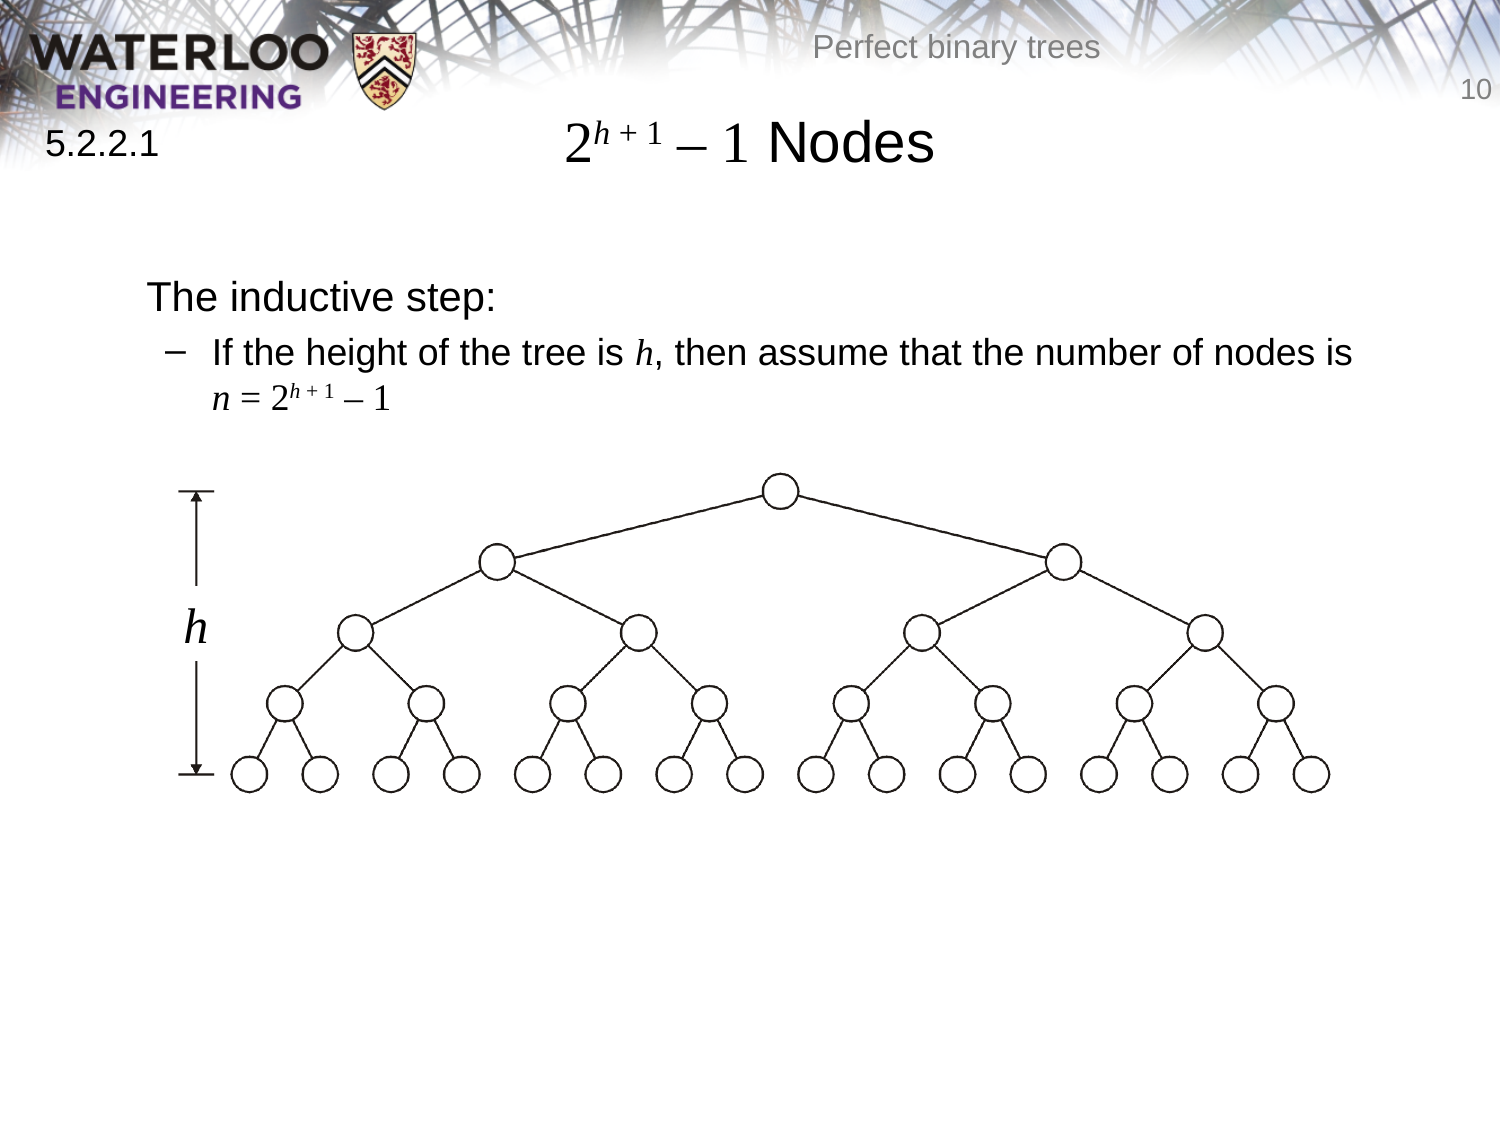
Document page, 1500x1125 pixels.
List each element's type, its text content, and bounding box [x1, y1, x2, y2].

title 2h + 1 – 1 Nodes [74, 44, 1426, 233]
picture [0, 0, 1500, 1125]
text_box 5.2.2.1 [30, 111, 175, 172]
list The inductive step: If the height of the tree is h, then assume that the number of nodes is n = 2h + 1 – 1 [74, 262, 1426, 1006]
